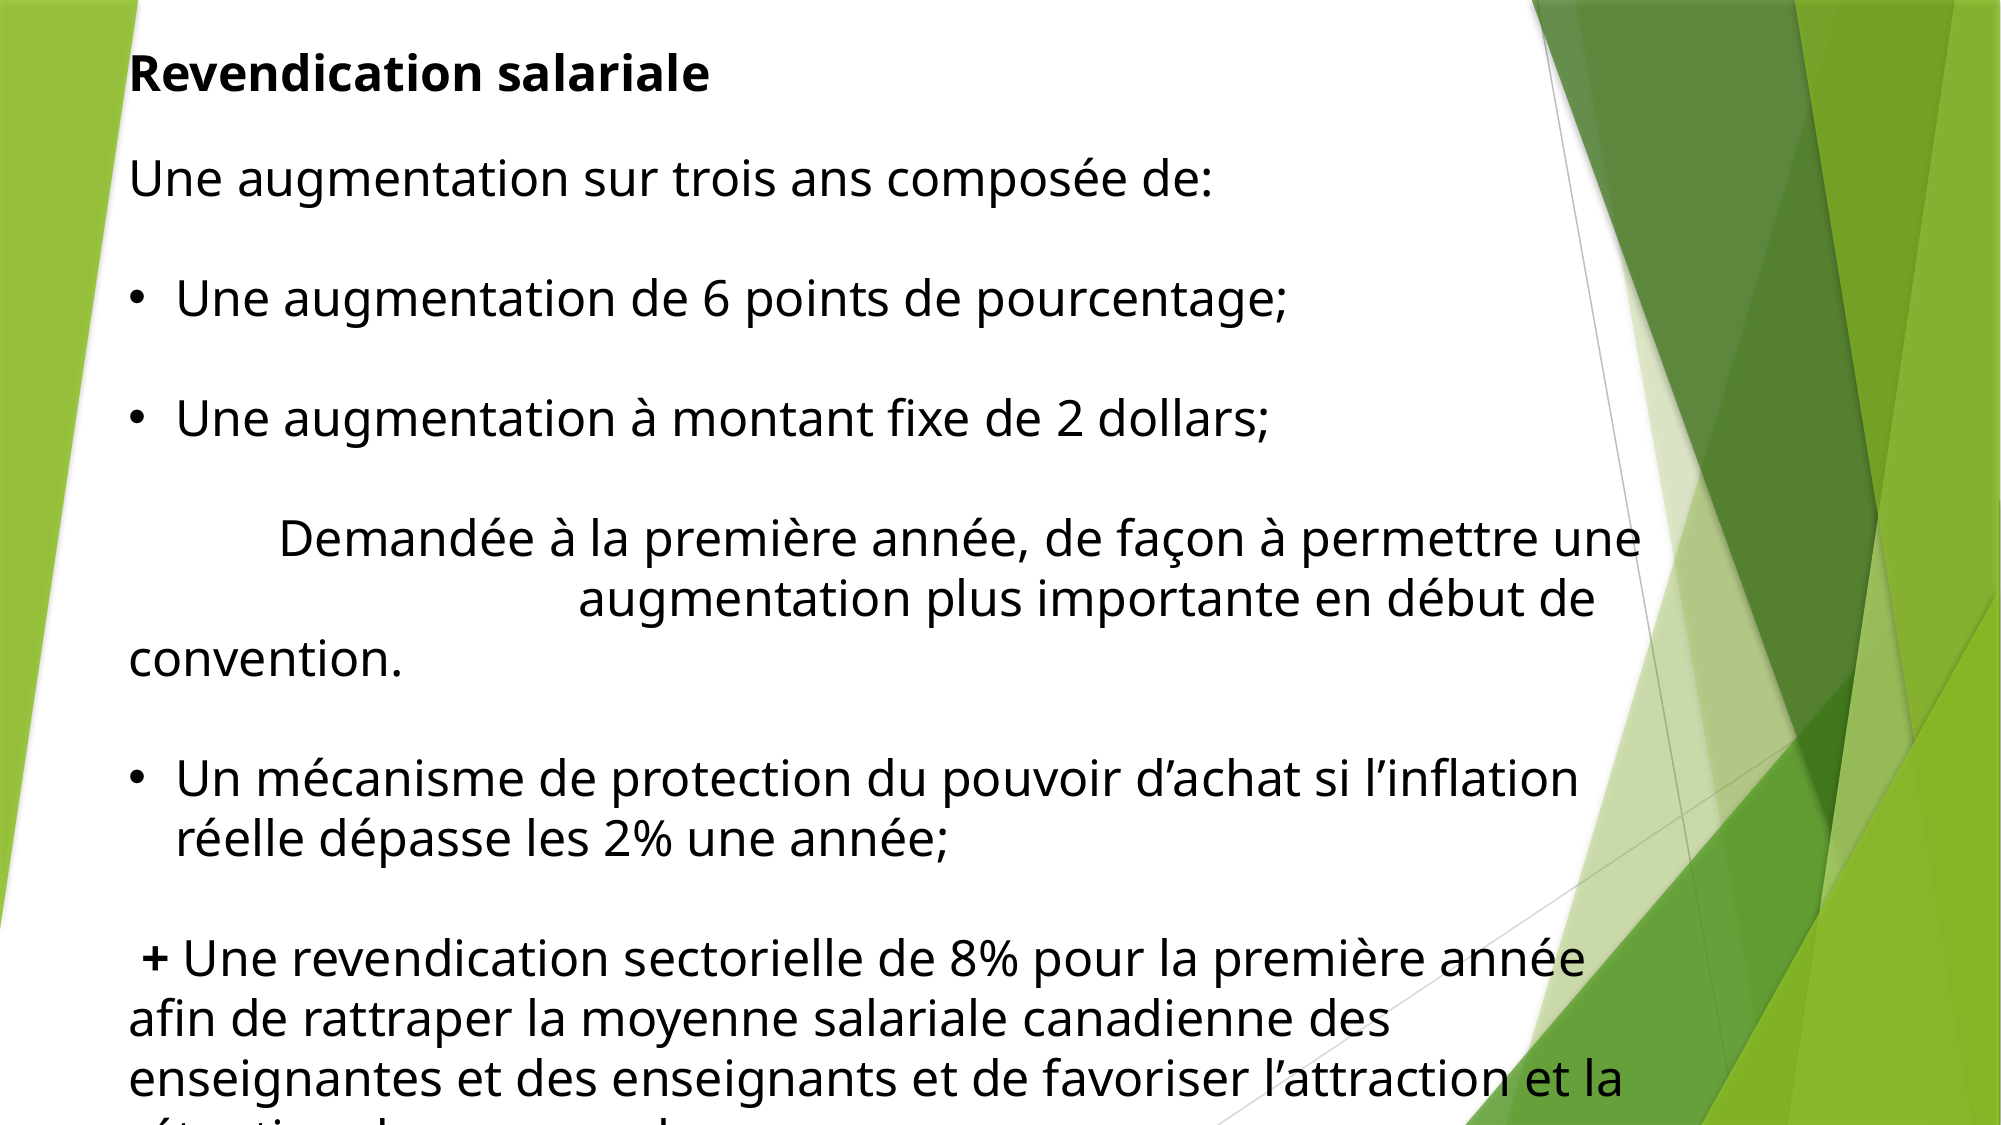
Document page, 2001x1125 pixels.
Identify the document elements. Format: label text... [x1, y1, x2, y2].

text_box Revendication salariale Une augmentation sur trois ans composée de: Une augmentation de 6 points de pourcentage; Une augmentation à montant fixe de 2 dollars; Demandée à la première année, de façon à permettre une augmentation plus importante en début de convention. Un mécanisme de protection du pouvoir d’achat si l’inflation réelle dépasse les 2% une année; + Une revendication sectorielle de 8% pour la première année afin de rattraper la moyenne salariale canadienne des enseignantes et des enseignants et de favoriser l’attraction et la rétention du personnel. [113, 33, 1699, 1125]
